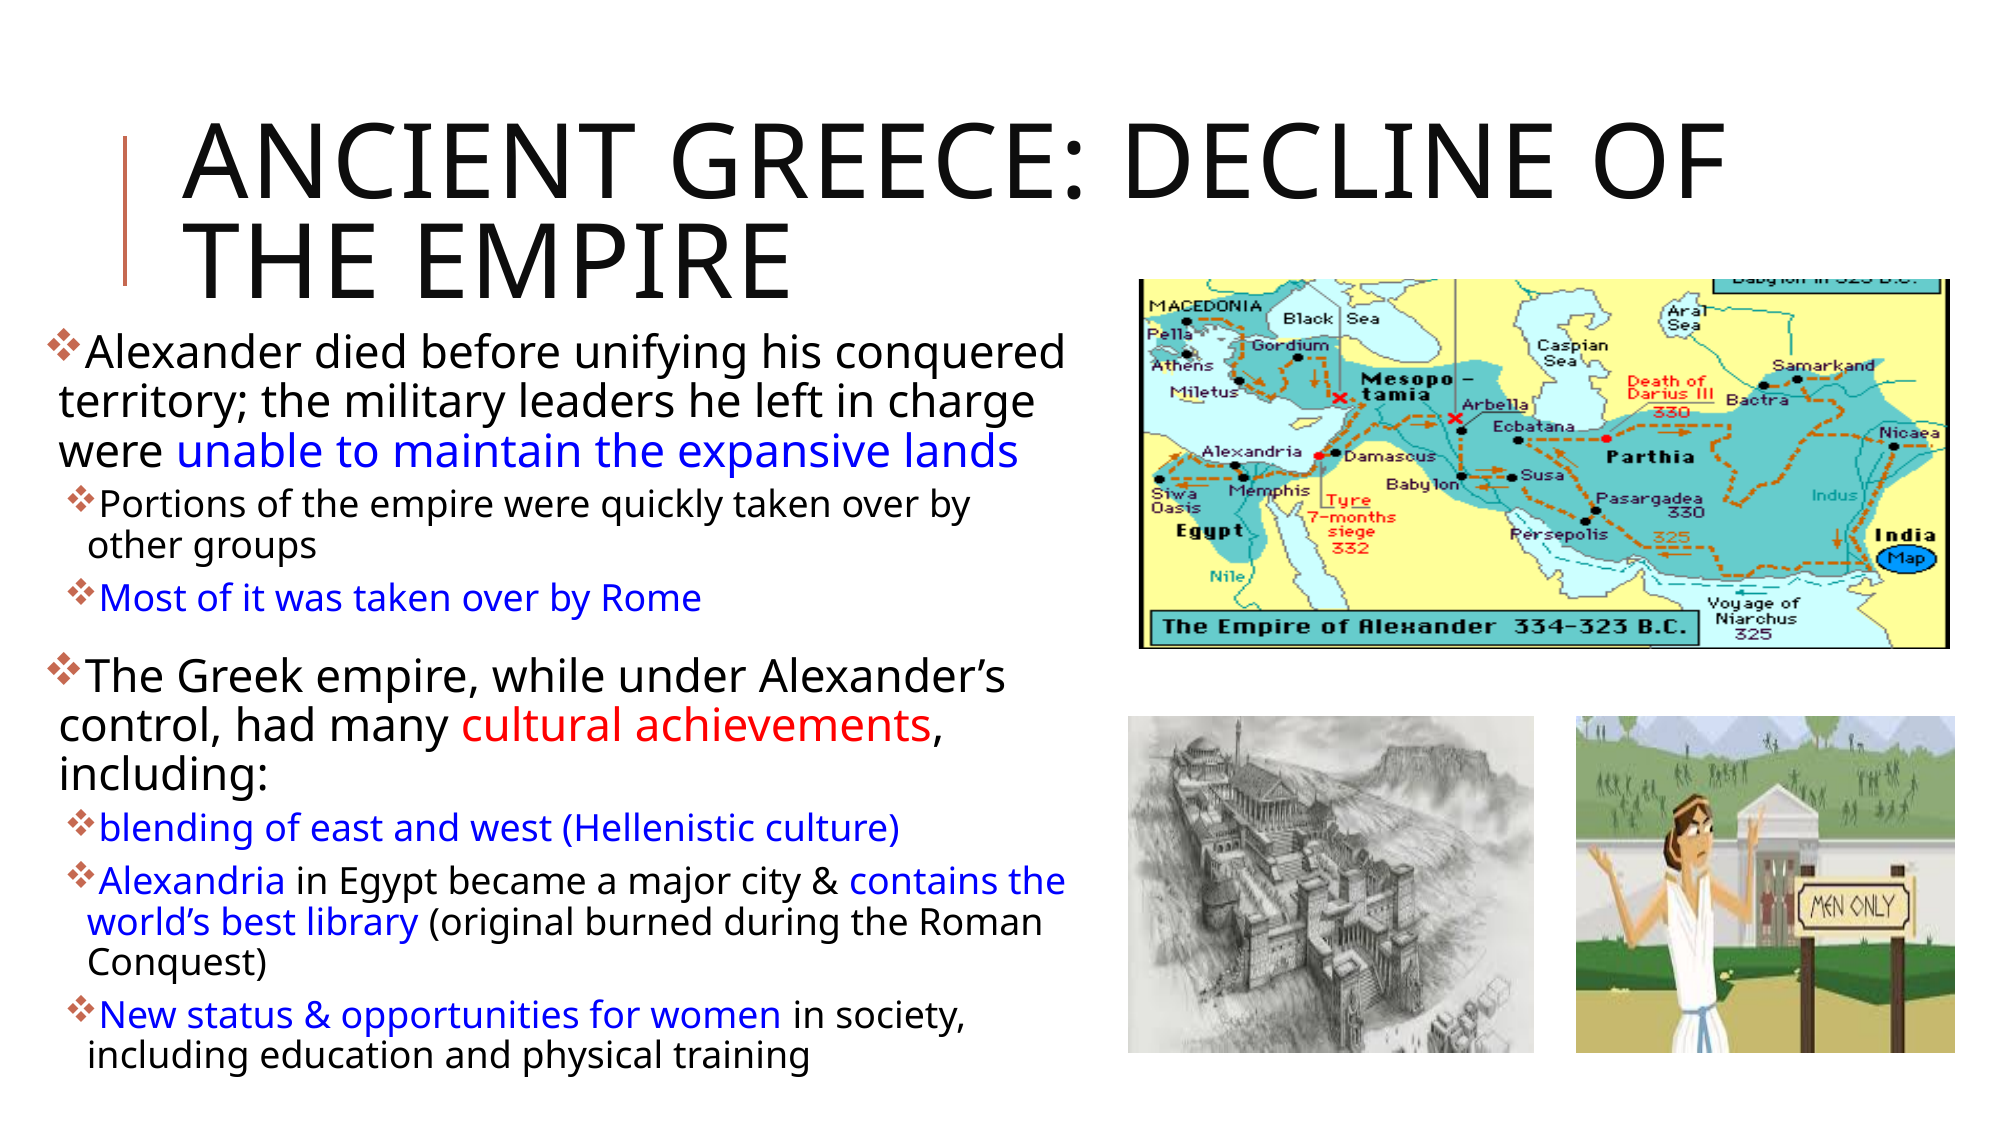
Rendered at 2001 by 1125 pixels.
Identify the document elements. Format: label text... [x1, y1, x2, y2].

list Alexander died before unifying his conquered territory; the military leaders he left in charge were unable to maintain the expansive lands Portions of the empire were quickly taken over by other groups Most of it was taken over by Rome The Greek empire, while under Alexander’s control, had many cultural achievements, including: blending of east and west (Hellenistic culture) Alexandria in Egypt became a major city & contains the world’s best library (original burned during the Roman Conquest) New status & opportunities for women in society, including education and physical training [35, 321, 1080, 1035]
picture [1576, 715, 1955, 1053]
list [1138, 279, 1951, 649]
title Ancient Greece: Decline of the Empire [168, 96, 1763, 342]
picture [1127, 715, 1535, 1053]
